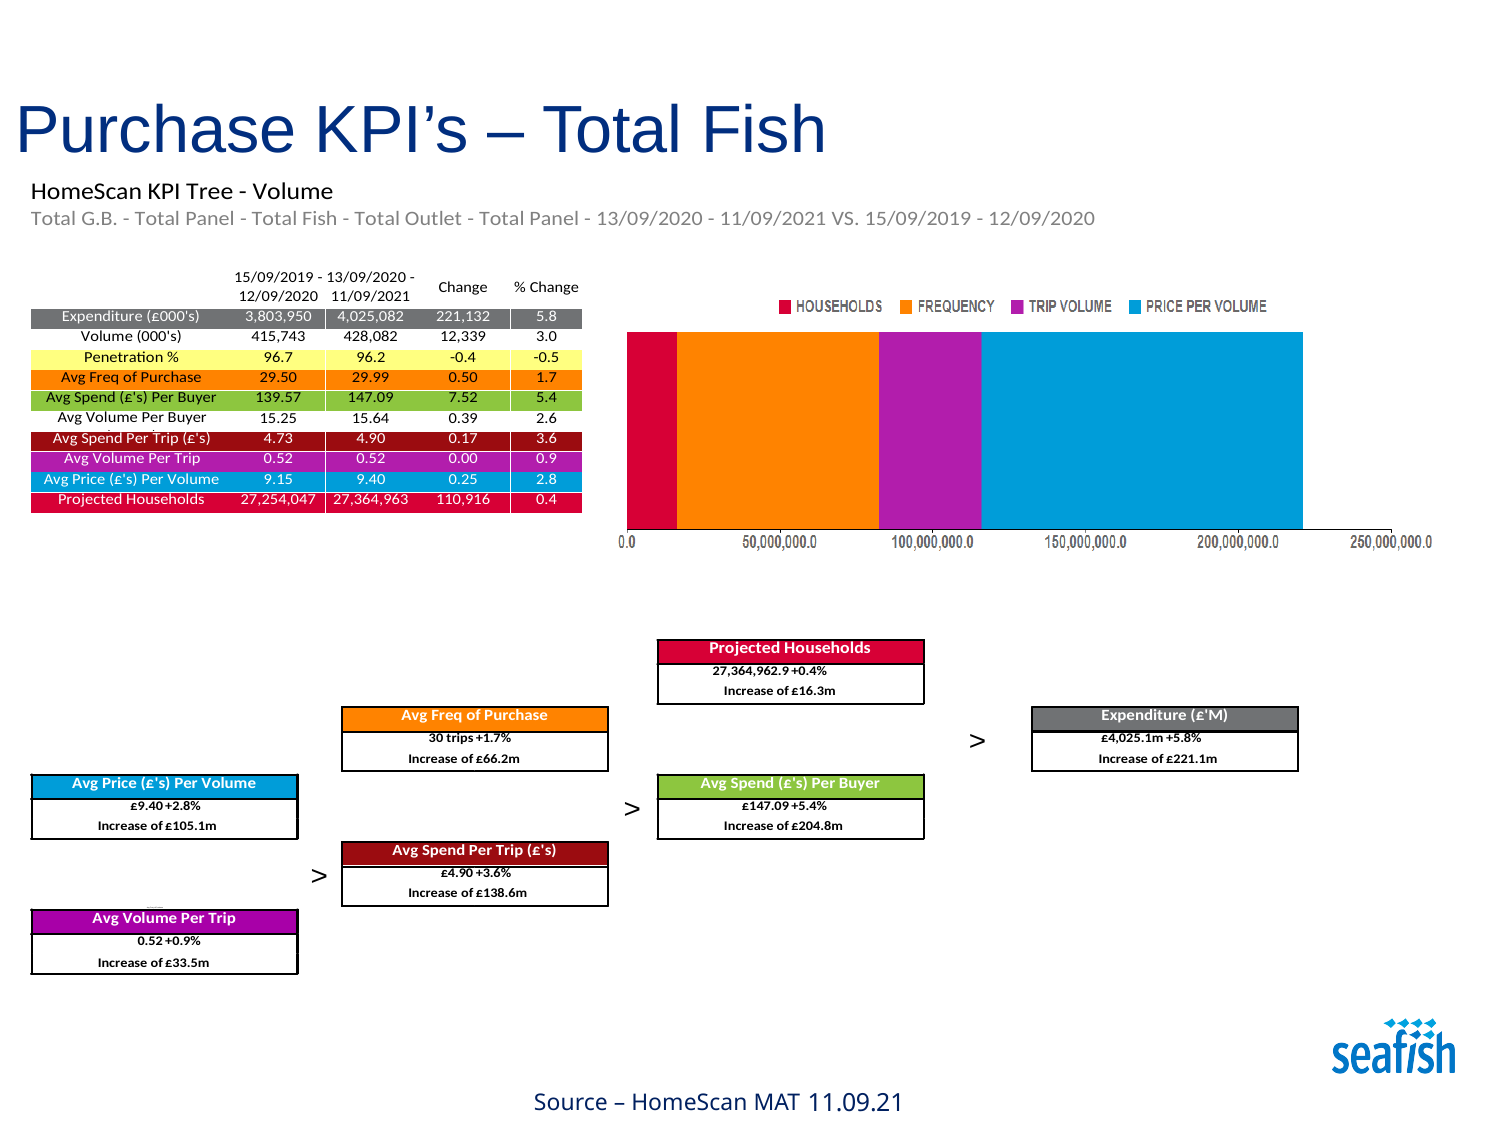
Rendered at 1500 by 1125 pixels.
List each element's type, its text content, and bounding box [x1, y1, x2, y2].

picture [735, 1081, 976, 1115]
picture [1332, 1018, 1455, 1074]
text_box Purchase KPI’s – Total Fish [0, 77, 1418, 151]
text_box Source – HomeScan MAT [510, 1079, 736, 1123]
picture [1407, 1018, 1417, 1022]
picture [0, 152, 1500, 991]
